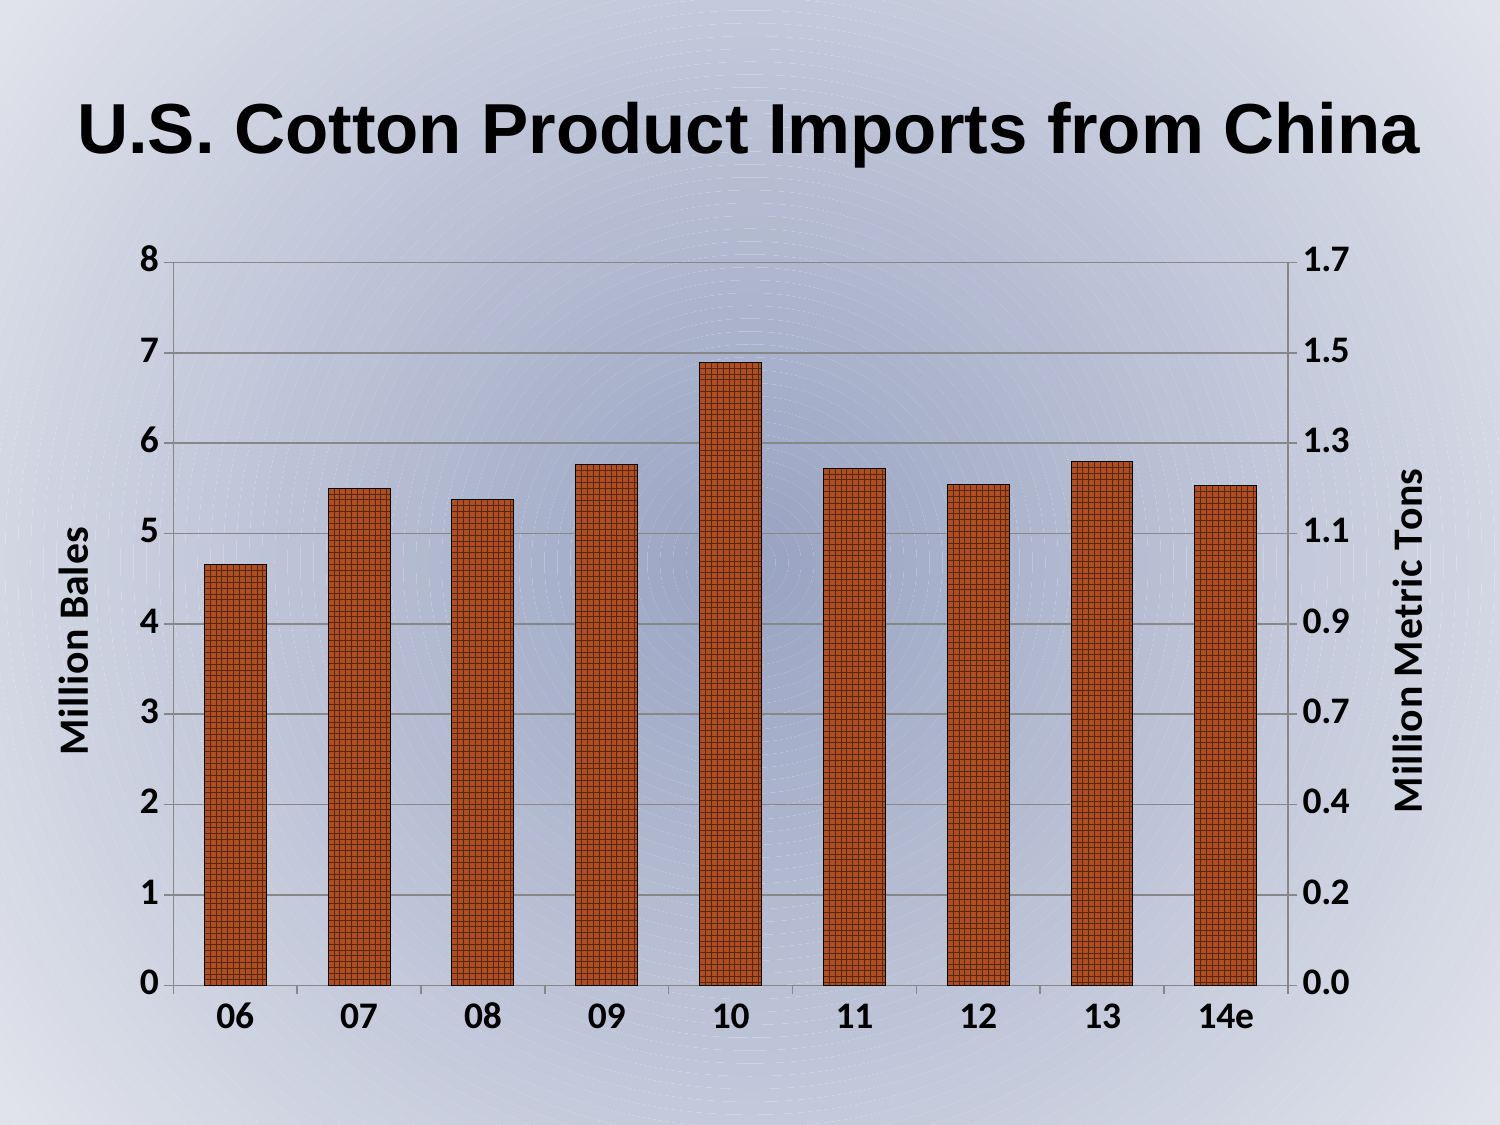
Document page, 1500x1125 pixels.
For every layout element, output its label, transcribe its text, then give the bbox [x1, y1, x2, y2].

chart [37, 174, 1461, 1075]
text_box U.S. Cotton Product Imports from China [37, 49, 1462, 175]
